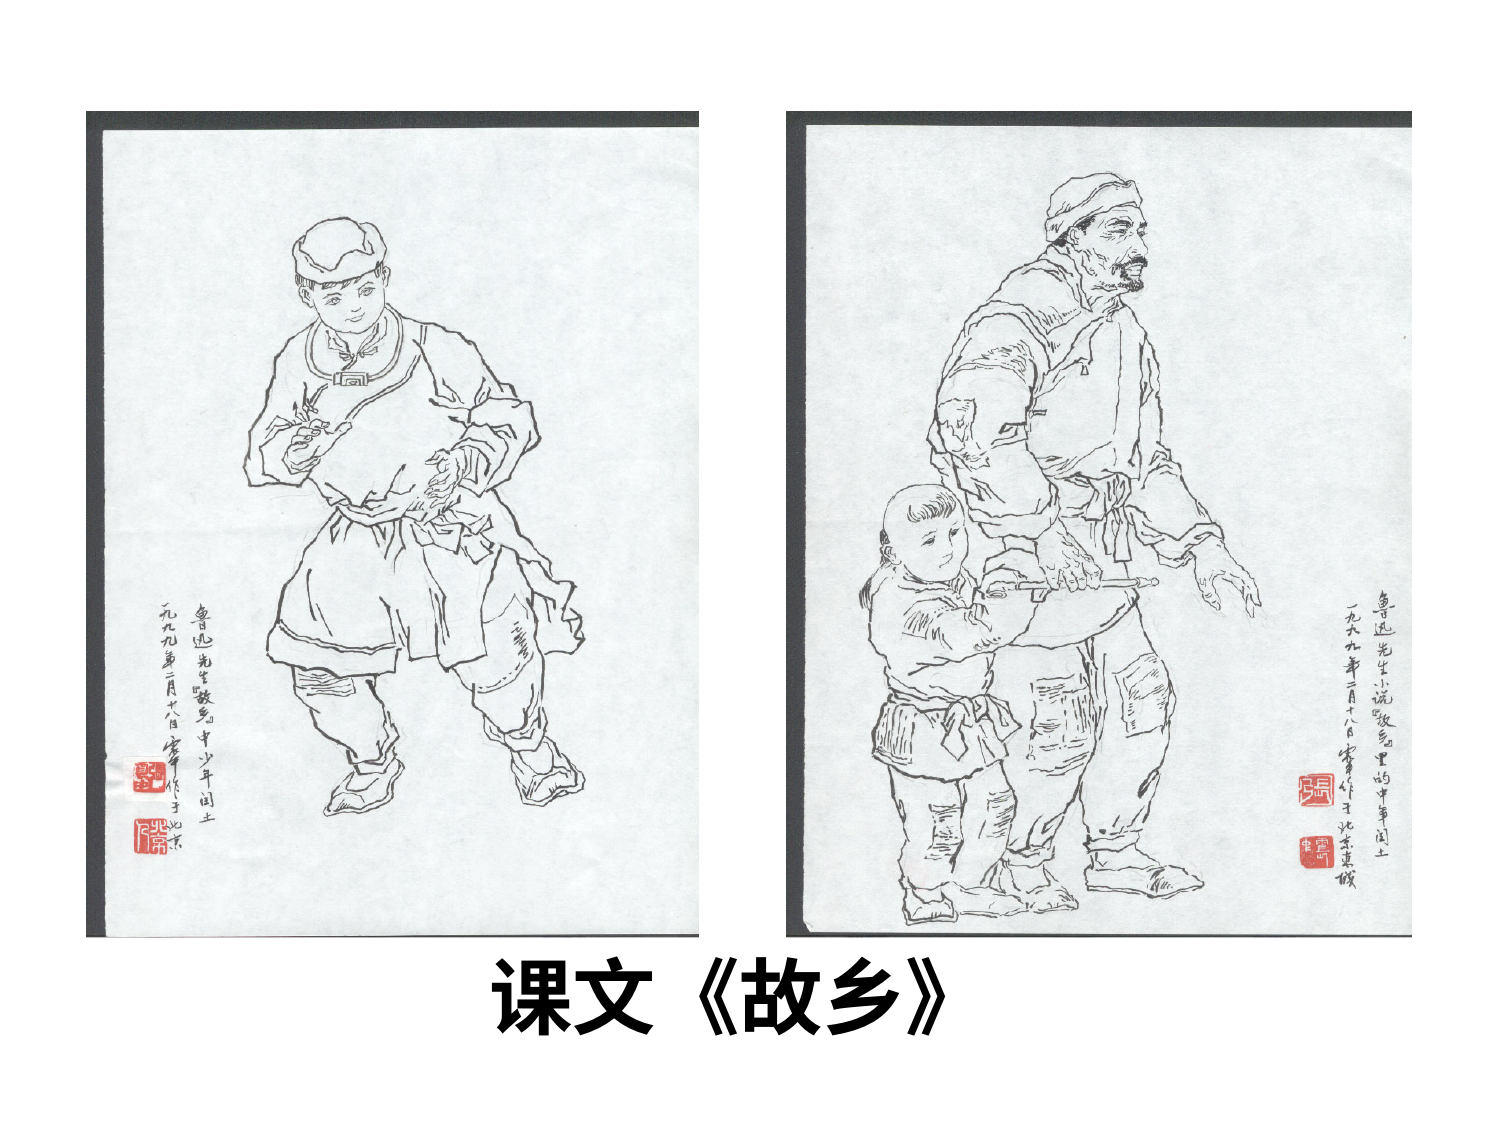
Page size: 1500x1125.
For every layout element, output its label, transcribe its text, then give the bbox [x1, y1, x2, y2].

text_box 课文《故乡》 [474, 937, 1025, 1053]
picture [786, 110, 1412, 938]
picture [85, 110, 699, 938]
